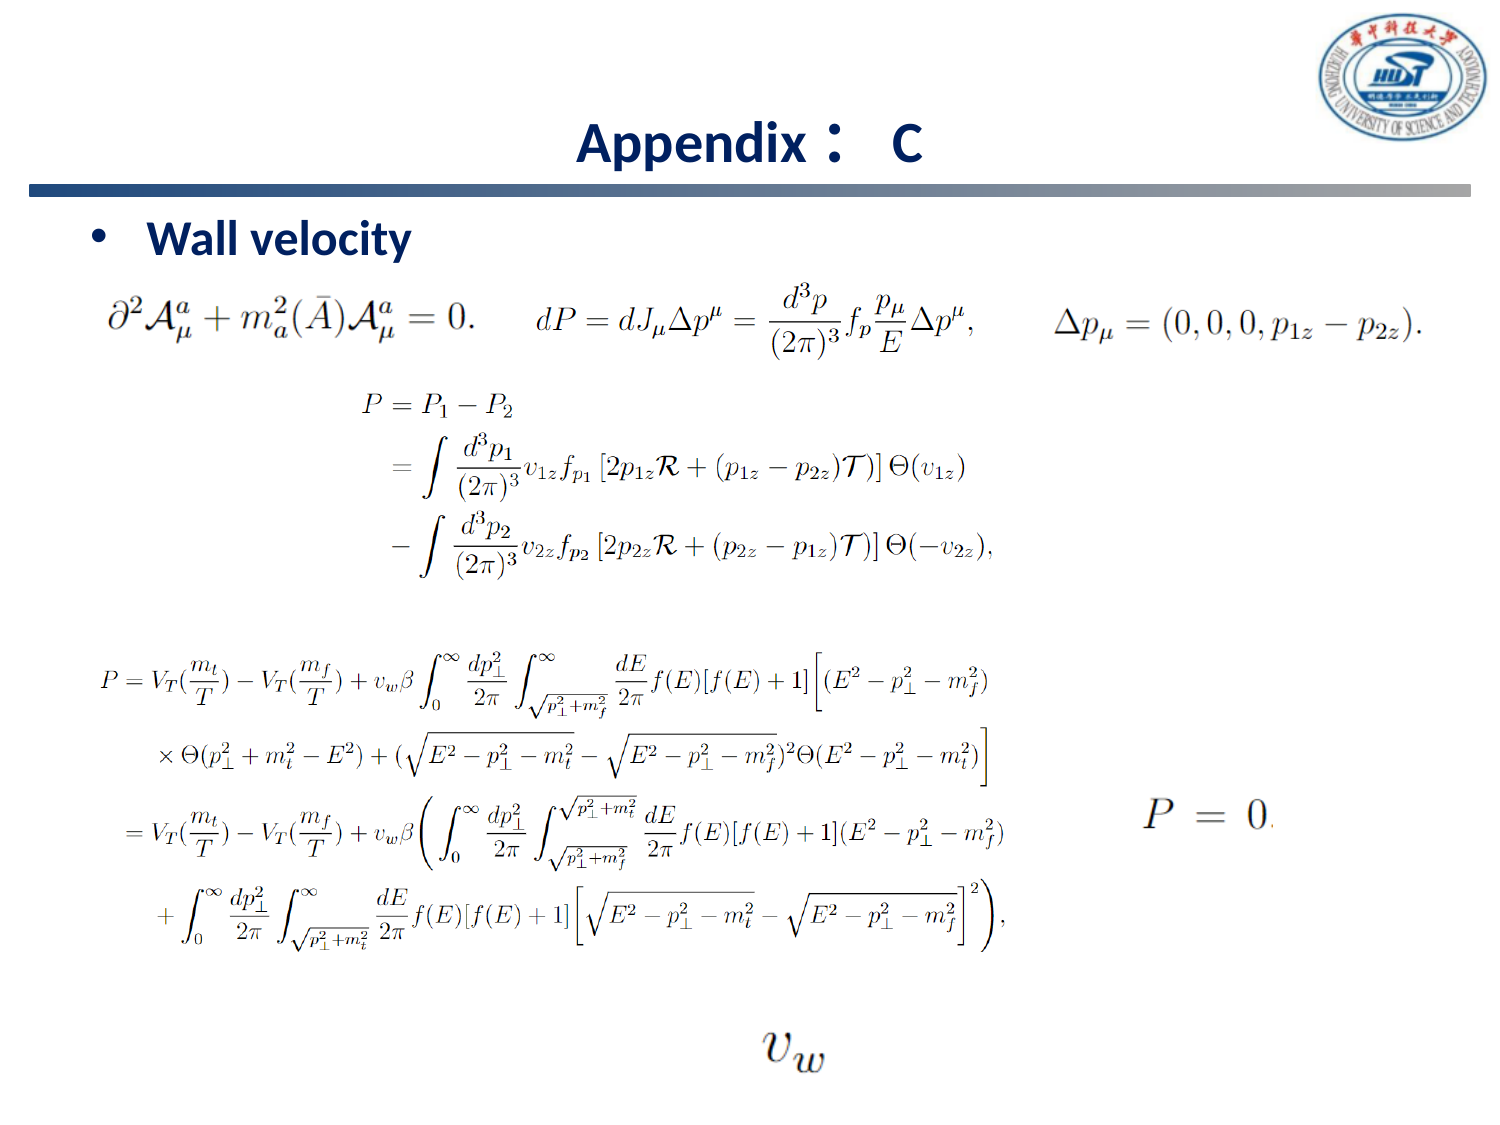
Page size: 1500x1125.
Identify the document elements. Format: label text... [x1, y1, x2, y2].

picture [81, 647, 1013, 952]
picture [1033, 283, 1436, 368]
picture [348, 385, 1011, 583]
picture [1292, 0, 1500, 152]
list Wall velocity [75, 198, 1247, 264]
title Appendix：C [75, 45, 1425, 233]
picture [513, 267, 987, 372]
text_box [1425, 182, 1473, 198]
picture [88, 277, 491, 354]
picture [1139, 786, 1273, 852]
picture [750, 1011, 832, 1090]
text_box [27, 182, 75, 198]
